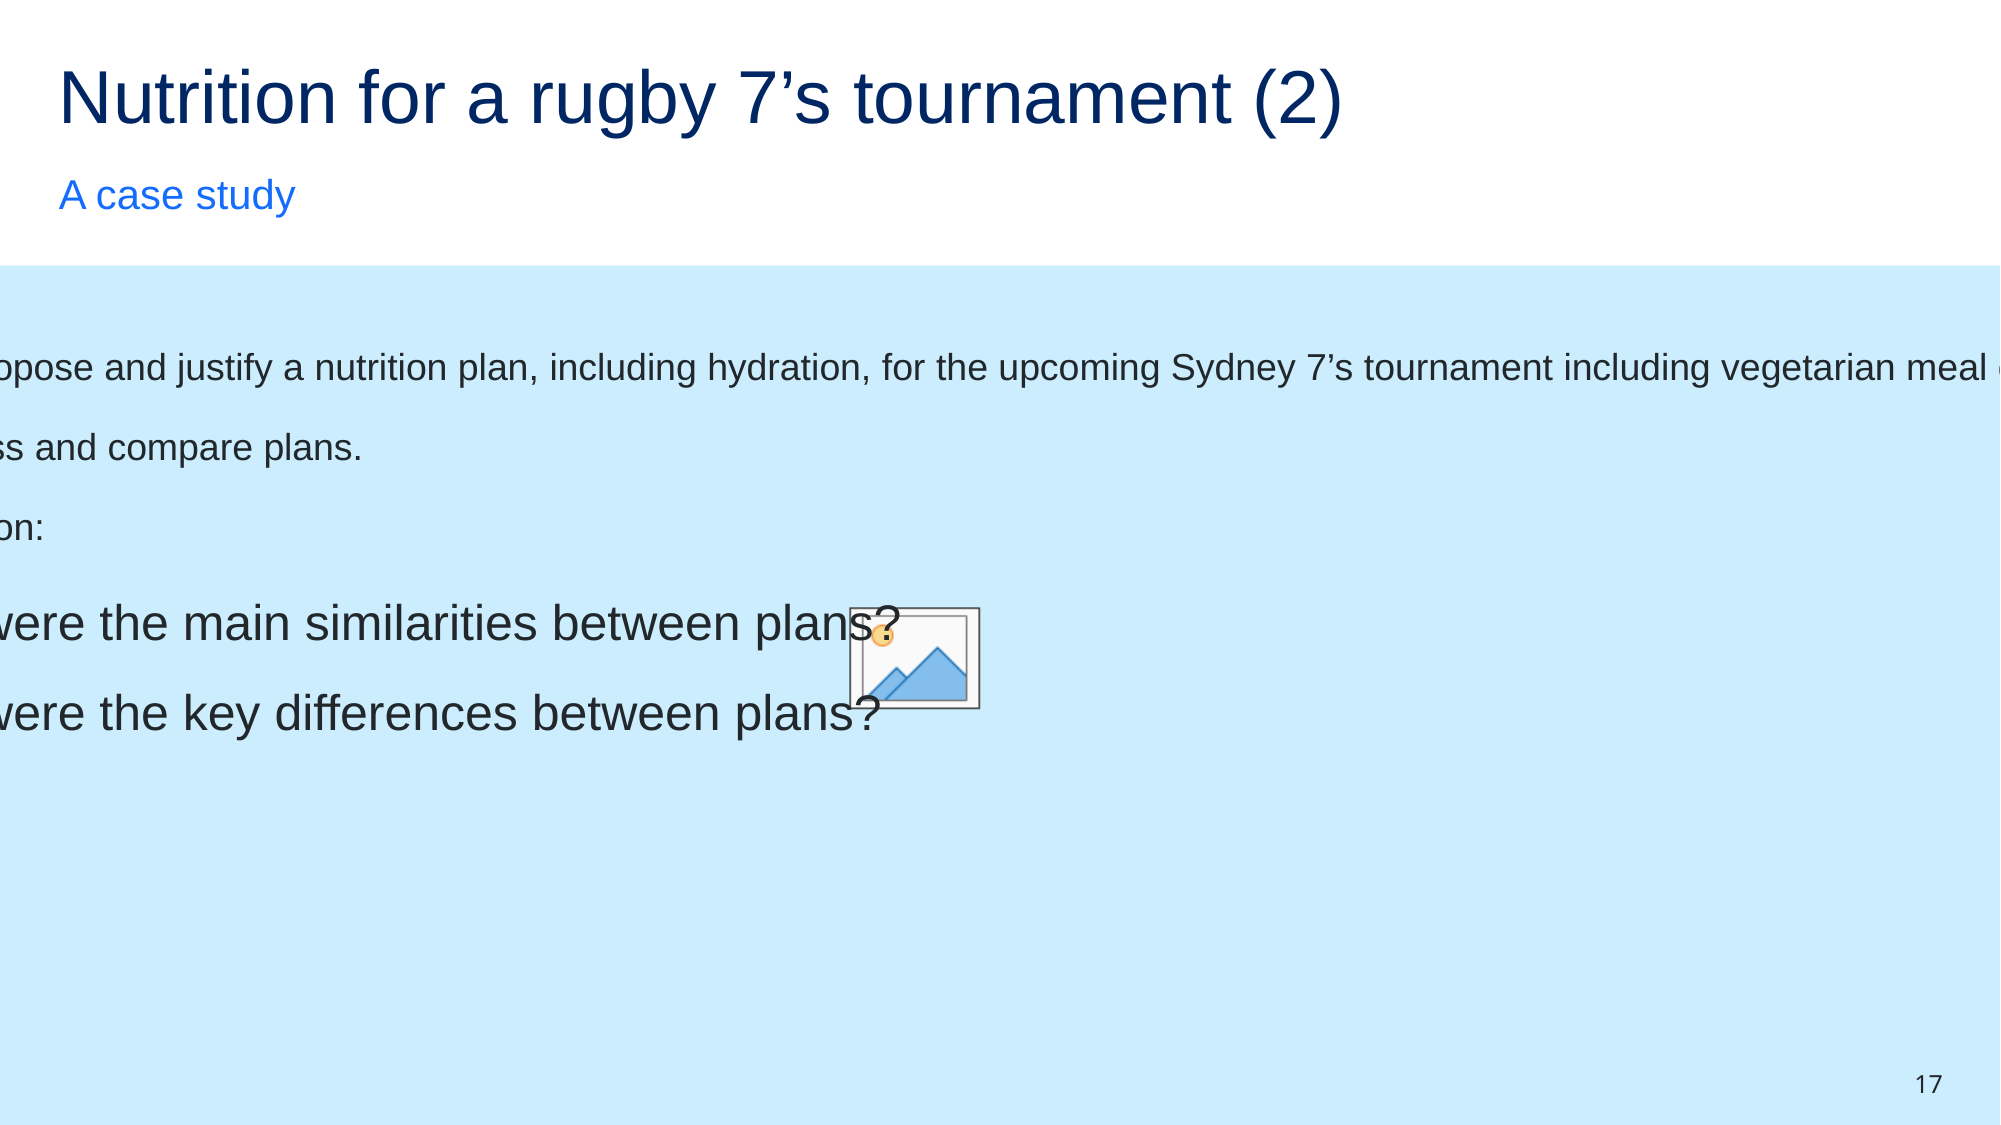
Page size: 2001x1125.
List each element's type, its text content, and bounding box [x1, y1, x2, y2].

slide_number 17 [1824, 1068, 1943, 1099]
list A case study [58, 166, 1714, 219]
picture [58, 313, 1771, 1004]
title Nutrition for a rugby 7’s tournament (2) [59, 59, 1743, 145]
